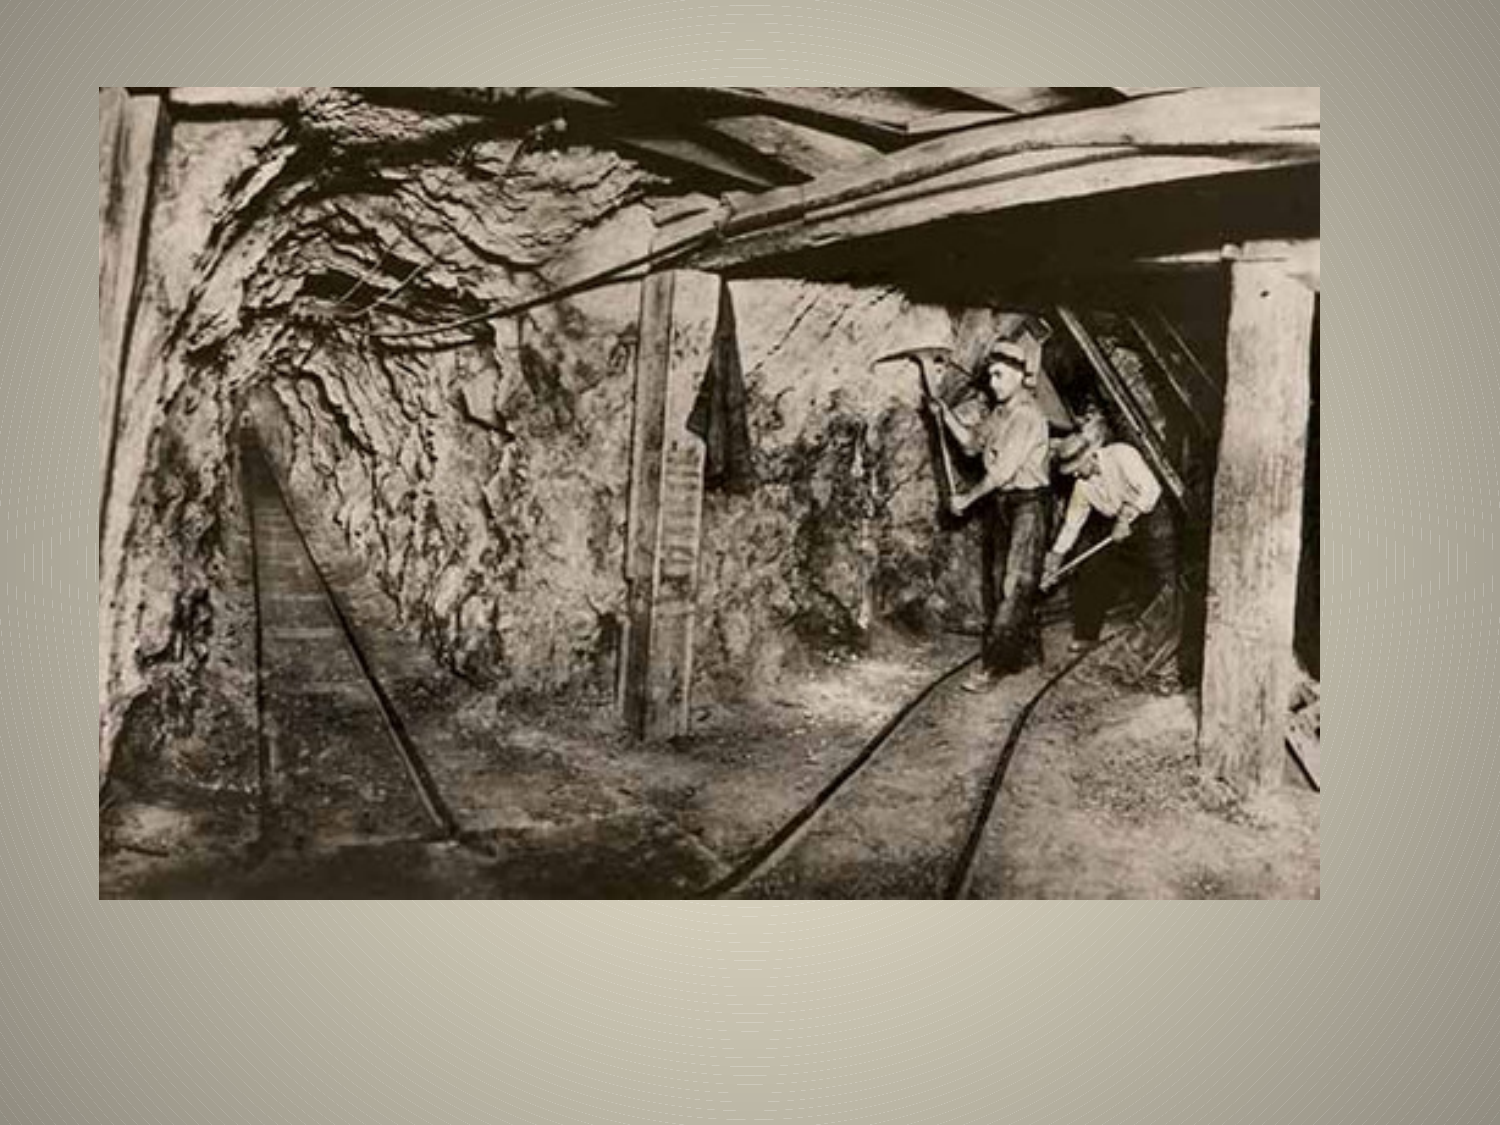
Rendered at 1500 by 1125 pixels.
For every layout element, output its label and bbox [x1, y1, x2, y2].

picture [99, 87, 1321, 901]
